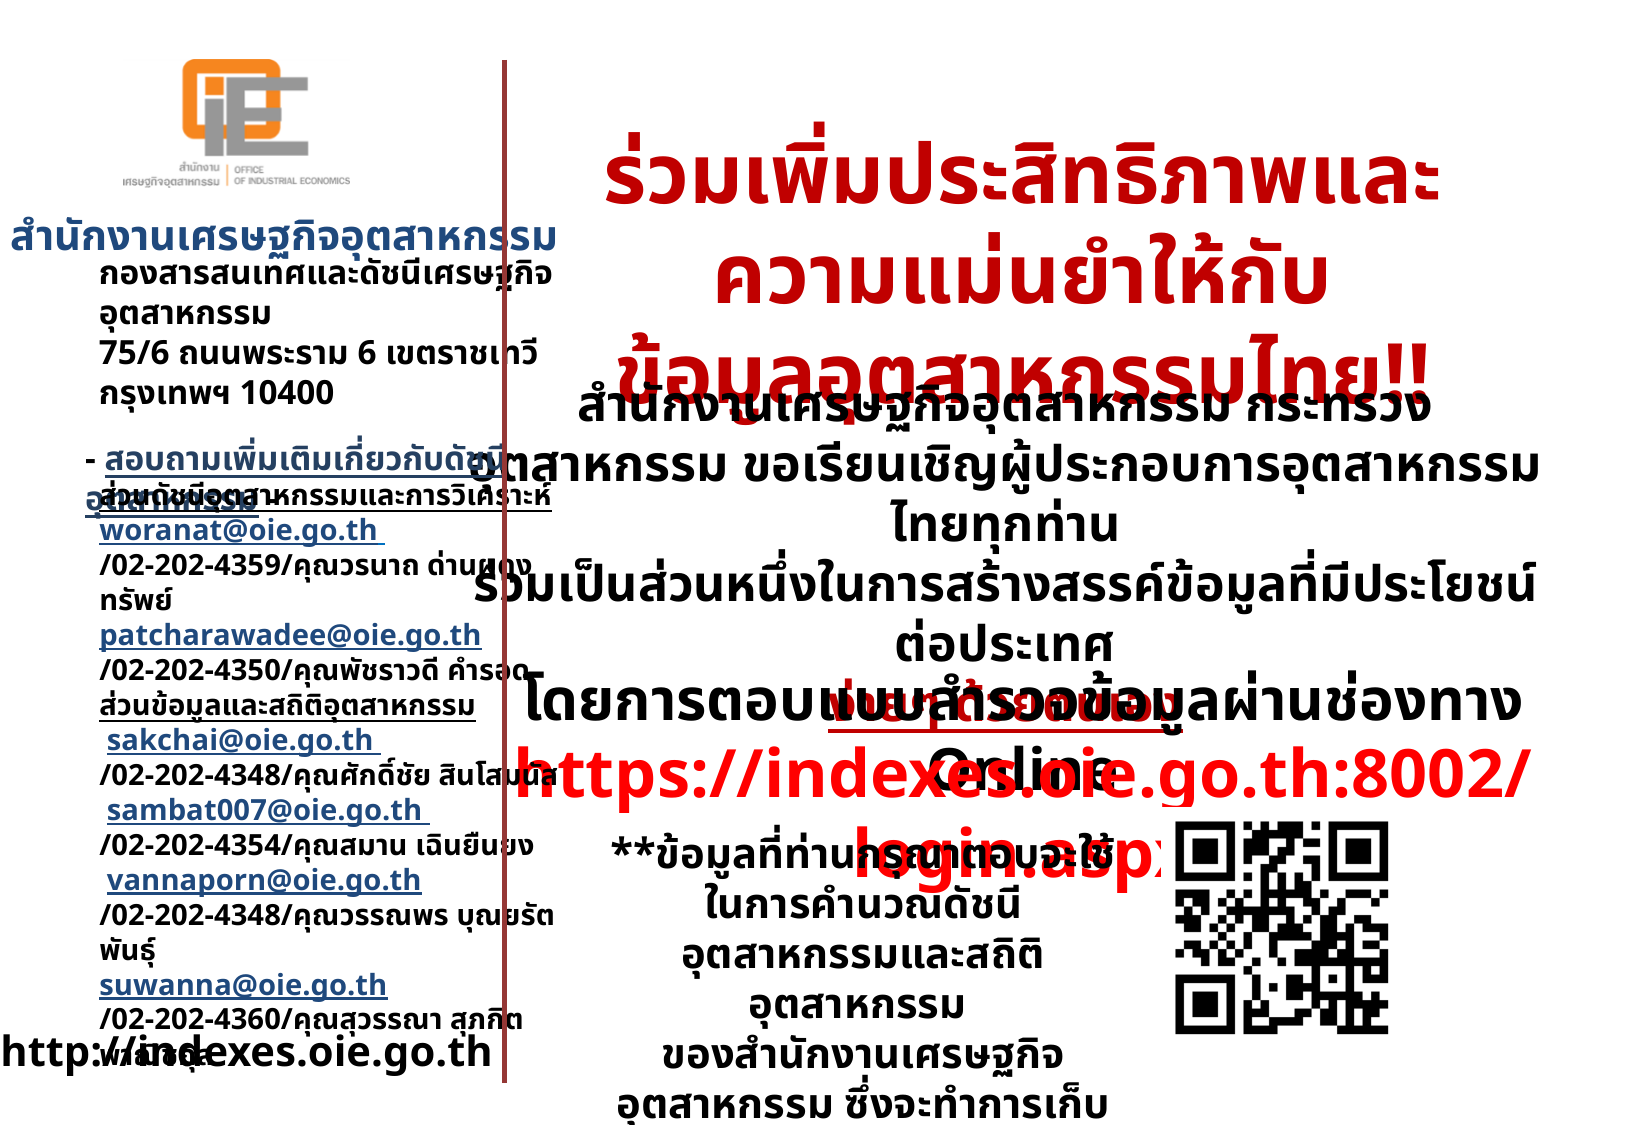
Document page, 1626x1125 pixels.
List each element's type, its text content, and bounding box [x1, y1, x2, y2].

picture [1161, 807, 1404, 1050]
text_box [83, 59, 504, 452]
text_box https://indexes.oie.go.th:8002/login.aspx [610, 723, 1590, 898]
text_box โดยการตอบแบบสำรวจข้อมูลผ่านช่องทาง Online [610, 654, 1590, 723]
text_box - สอบถามเพิ่มเติมเกี่ยวกับดัชนีอุตสาหกรรม - [70, 429, 500, 525]
text_box สำนักงานเศรษฐกิจอุตสาหกรรม กระทรวงอุตสาหกรรม ขอเรียนเชิญผู้ประกอบการอุตสาหกรรมไทยทุกท่าน ร่วมเป็นส่วนหนึ่งในการสร้างสรรค์ข้อมูลที่มีประโยชน์ต่อประเทศ ง่ายๆ ด้วยตนเอง [566, 364, 1573, 654]
text_box http://indexes.oie.go.th [0, 1016, 500, 1082]
text_box **ข้อมูลที่ท่านกรุณาตอบจะใช้ในการคำนวณดัชนีอุตสาหกรรมและสถิติอุตสาหกรรม ของสำนักงานเศรษฐกิจอุตสาหกรรม ซึ่งจะทำการเก็บเป็น ความลับ** [610, 819, 1137, 1125]
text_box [505, 59, 853, 452]
text_box ร่วมเพิ่มประสิทธิภาพและความแม่นยำให้กับ ข้อมูลอุตสาหกรรมไทย!! [857, 112, 1542, 364]
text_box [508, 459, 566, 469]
text_box ส่วนดัชนีอุตสาหกรรมและการวิเคราะห์ woranat@oie.go.th /02-202-4359/คุณวรนาถ ด่านผดุงทรัพย์ patcharawadee@oie.go.th /02-202-4350/คุณพัชราวดี คำรอด ส่วนข้อมูลและสถิติอุตสาหกรรม sakchai@oie.go.th /02-202-4348/คุณศักดิ์ชัย สินโสมนัส sambat007@oie.go.th /02-202-4354/คุณสมาน เฉินยืนยง vannaporn@oie.go.th /02-202-4348/คุณวรรณพร บุณยรัตพันธุ์ suwanna@oie.go.th /02-202-4360/คุณสุวรรณา สุภกิตพาณิชกุล [84, 469, 610, 1125]
